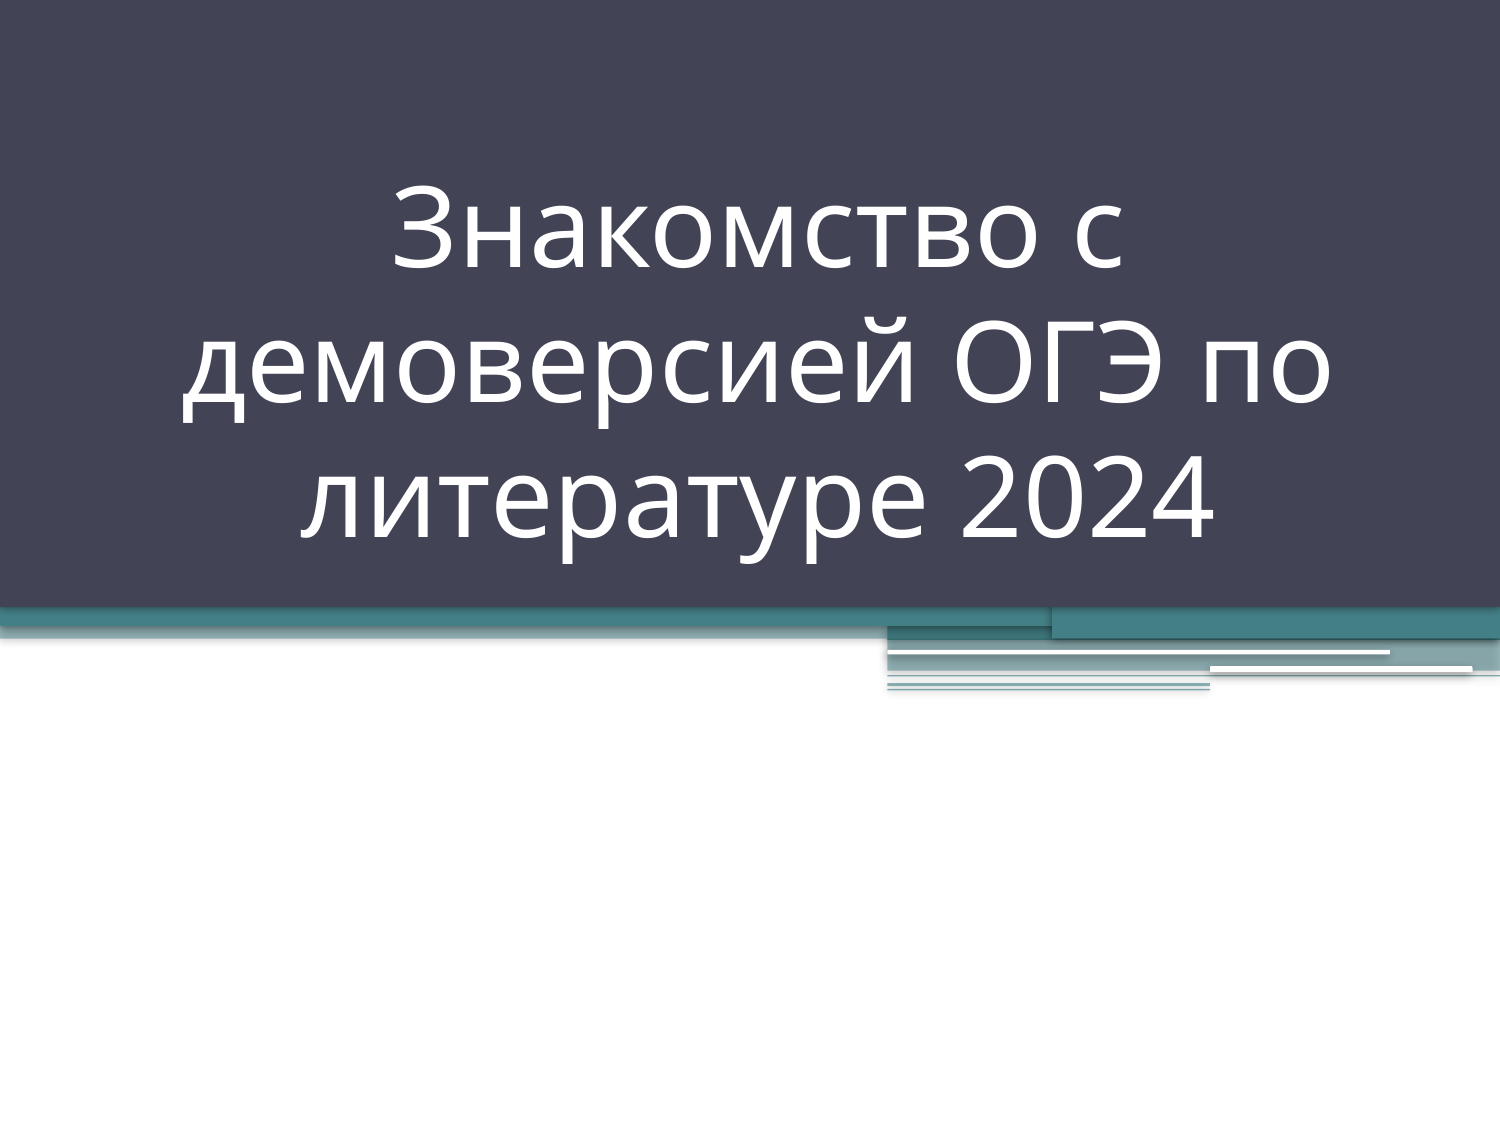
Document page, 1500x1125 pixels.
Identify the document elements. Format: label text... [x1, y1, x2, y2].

title Знакомство с демоверсией ОГЭ по литературе 2024 [64, 326, 1453, 568]
